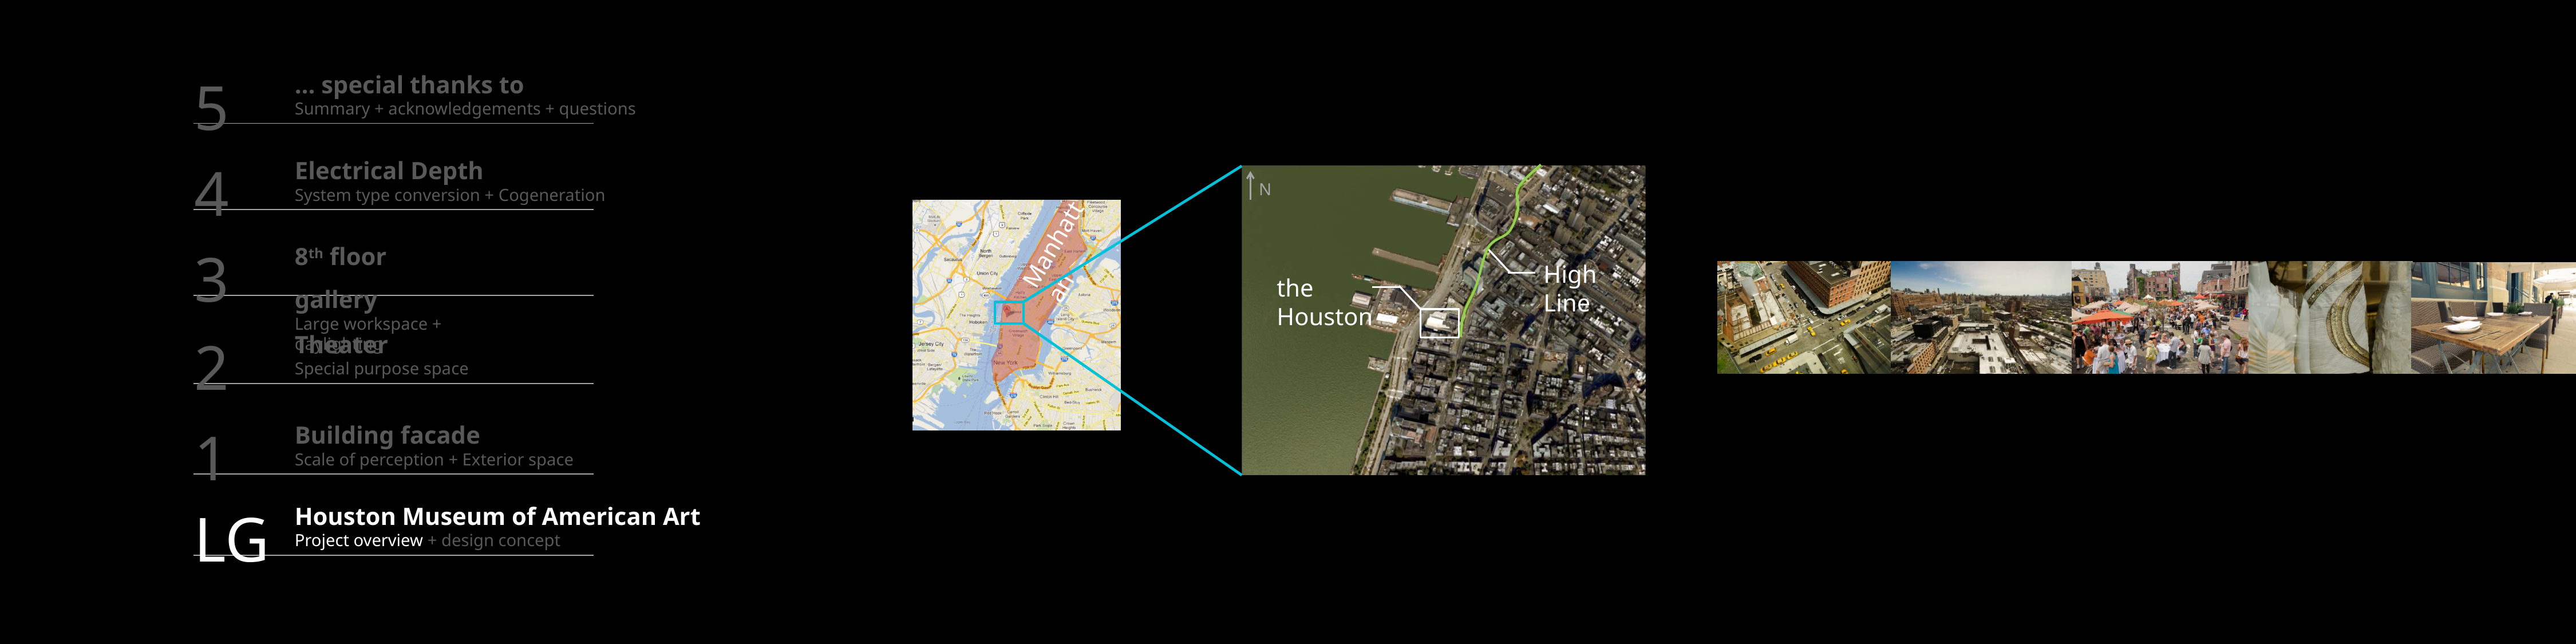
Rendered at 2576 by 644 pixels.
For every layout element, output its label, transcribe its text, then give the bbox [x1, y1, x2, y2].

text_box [912, 183, 1121, 431]
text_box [1399, 286, 1421, 310]
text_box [1488, 249, 1511, 273]
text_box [1023, 323, 1242, 476]
picture [1241, 165, 1646, 476]
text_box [1023, 165, 1242, 302]
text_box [1696, 172, 2576, 468]
text_box High Line [1649, 255, 1653, 321]
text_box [185, 28, 773, 568]
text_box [1250, 171, 1287, 204]
